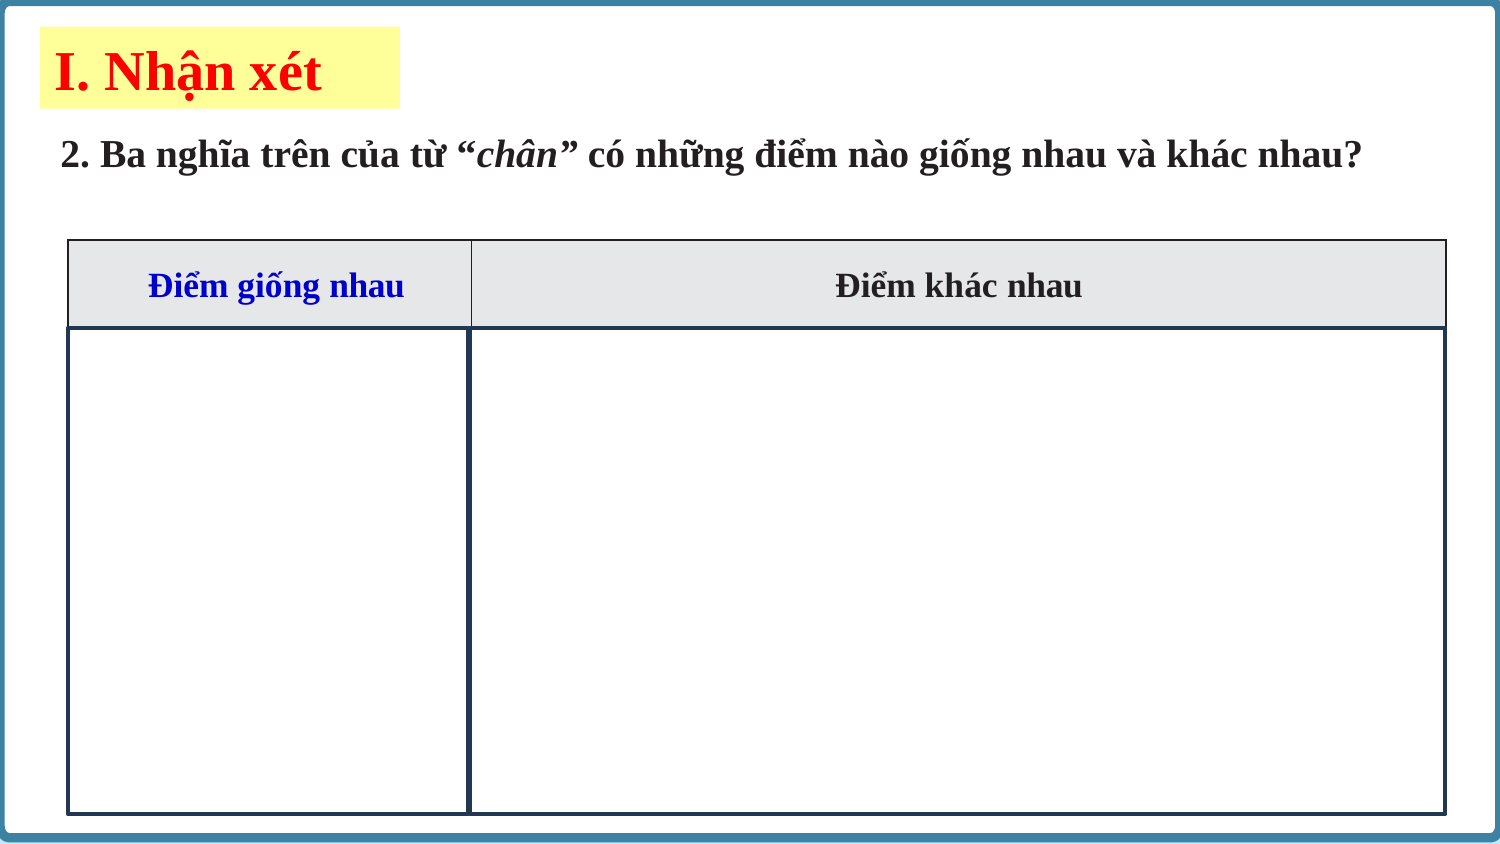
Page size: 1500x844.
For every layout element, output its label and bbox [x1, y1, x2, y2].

text_box [0, 0, 1500, 838]
